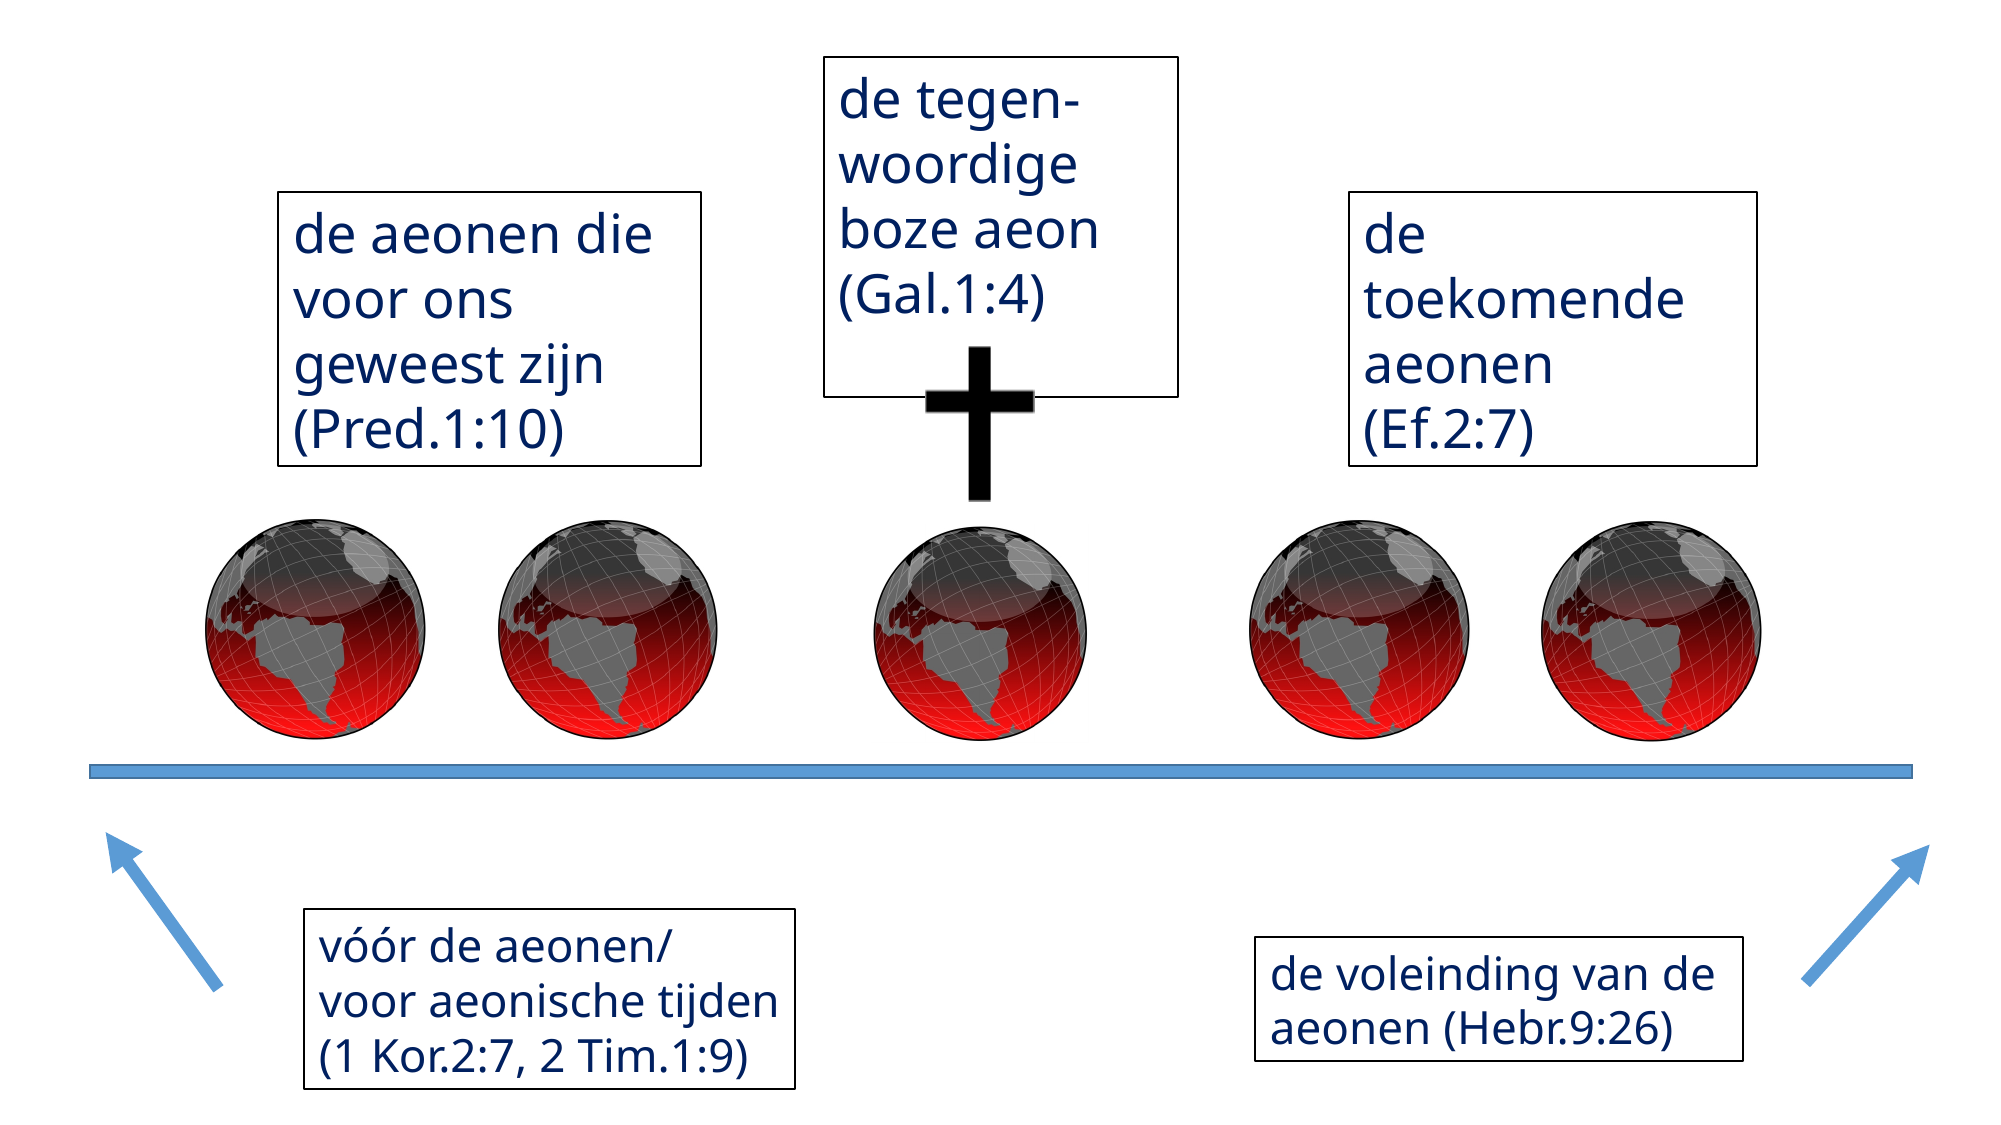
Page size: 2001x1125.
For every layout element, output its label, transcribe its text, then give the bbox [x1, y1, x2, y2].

picture [1246, 517, 1472, 742]
text_box vóór de aeonen/ voor aeonische tijden (1 Kor.2:7, 2 Tim.1:9) [303, 909, 795, 1089]
text_box de voleinding van de aeonen (Hebr.9:26) [1255, 936, 1744, 1062]
text_box de tegen-woordige boze aeon (Gal.1:4) [823, 57, 1178, 397]
picture [202, 516, 428, 742]
text_box [89, 764, 1913, 779]
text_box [105, 832, 219, 989]
picture [1538, 518, 1764, 745]
picture [871, 524, 1089, 743]
picture [495, 517, 720, 742]
text_box de toekomende aeonen (Ef.2:7) [1348, 191, 1758, 467]
text_box de aeonen die voor ons geweest zijn (Pred.1:10) [278, 191, 702, 467]
picture [925, 346, 1035, 502]
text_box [1805, 844, 1930, 983]
